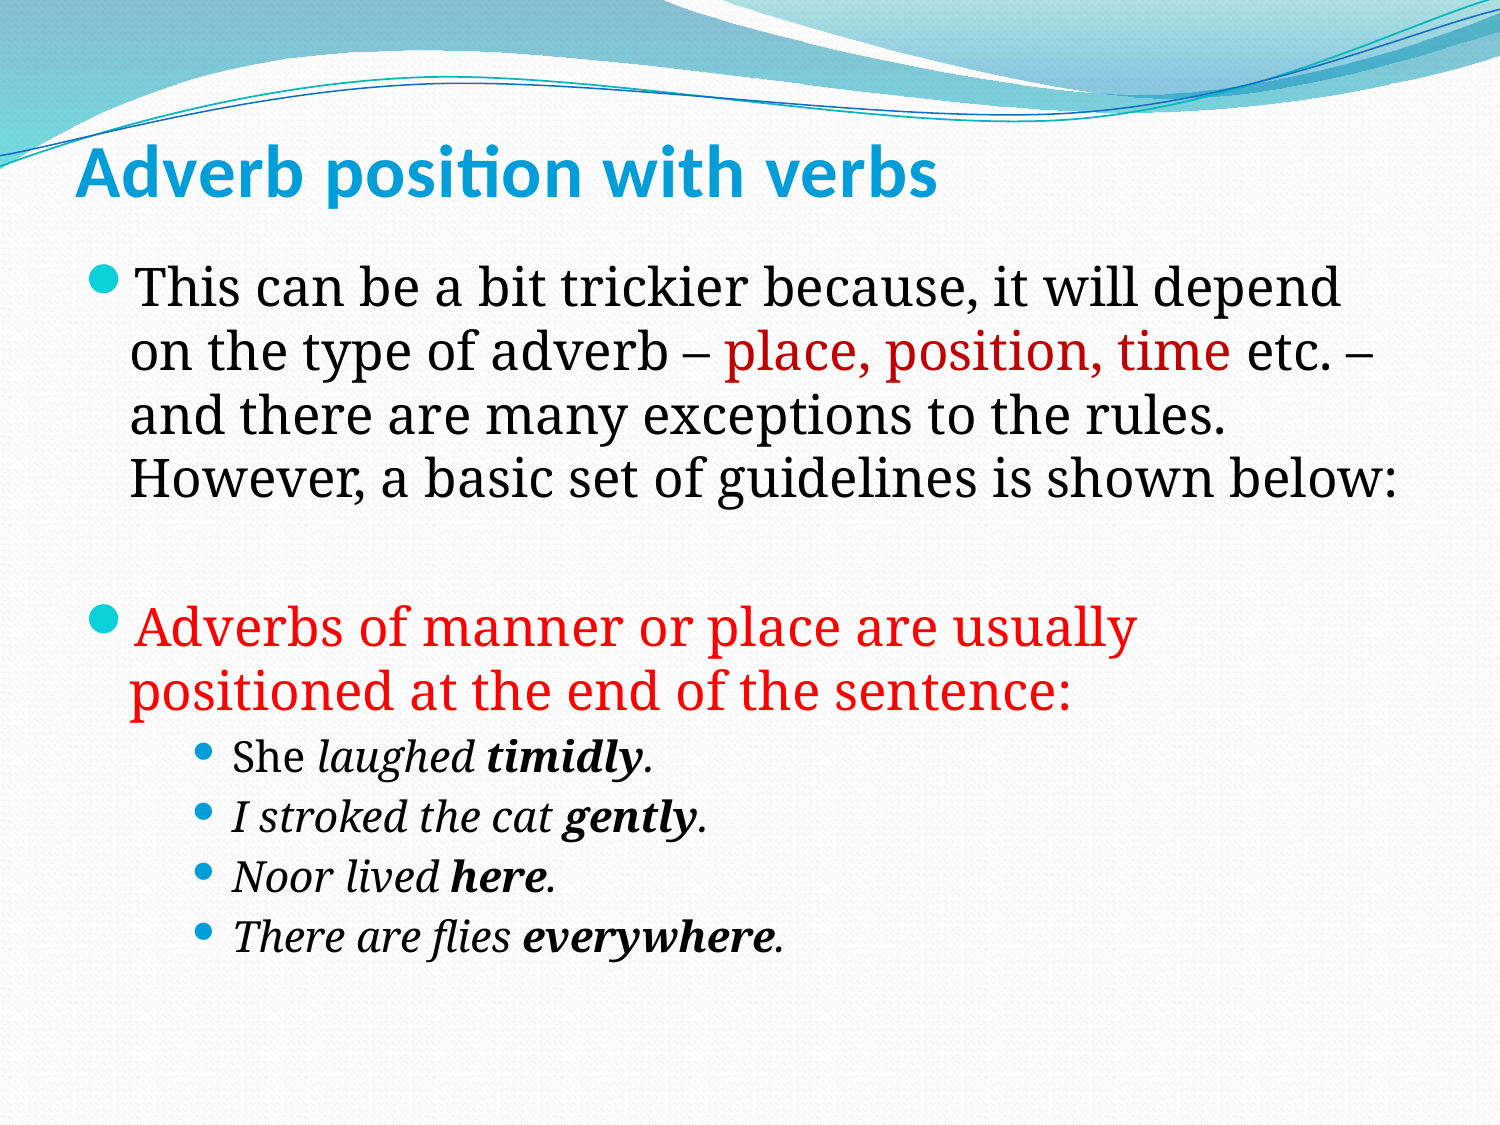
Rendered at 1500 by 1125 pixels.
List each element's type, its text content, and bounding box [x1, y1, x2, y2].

title Adverb position with verbs [75, 115, 1425, 246]
list This can be a bit trickier because, it will depend on the type of adverb – place, position, time etc. – and there are many exceptions to the rules. However, a basic set of guidelines is shown below: Adverbs of manner or place are usually positioned at the end of the sentence: She laughed timidly. I stroked the cat gently. Noor lived here. There are flies everywhere. [70, 246, 1425, 1038]
